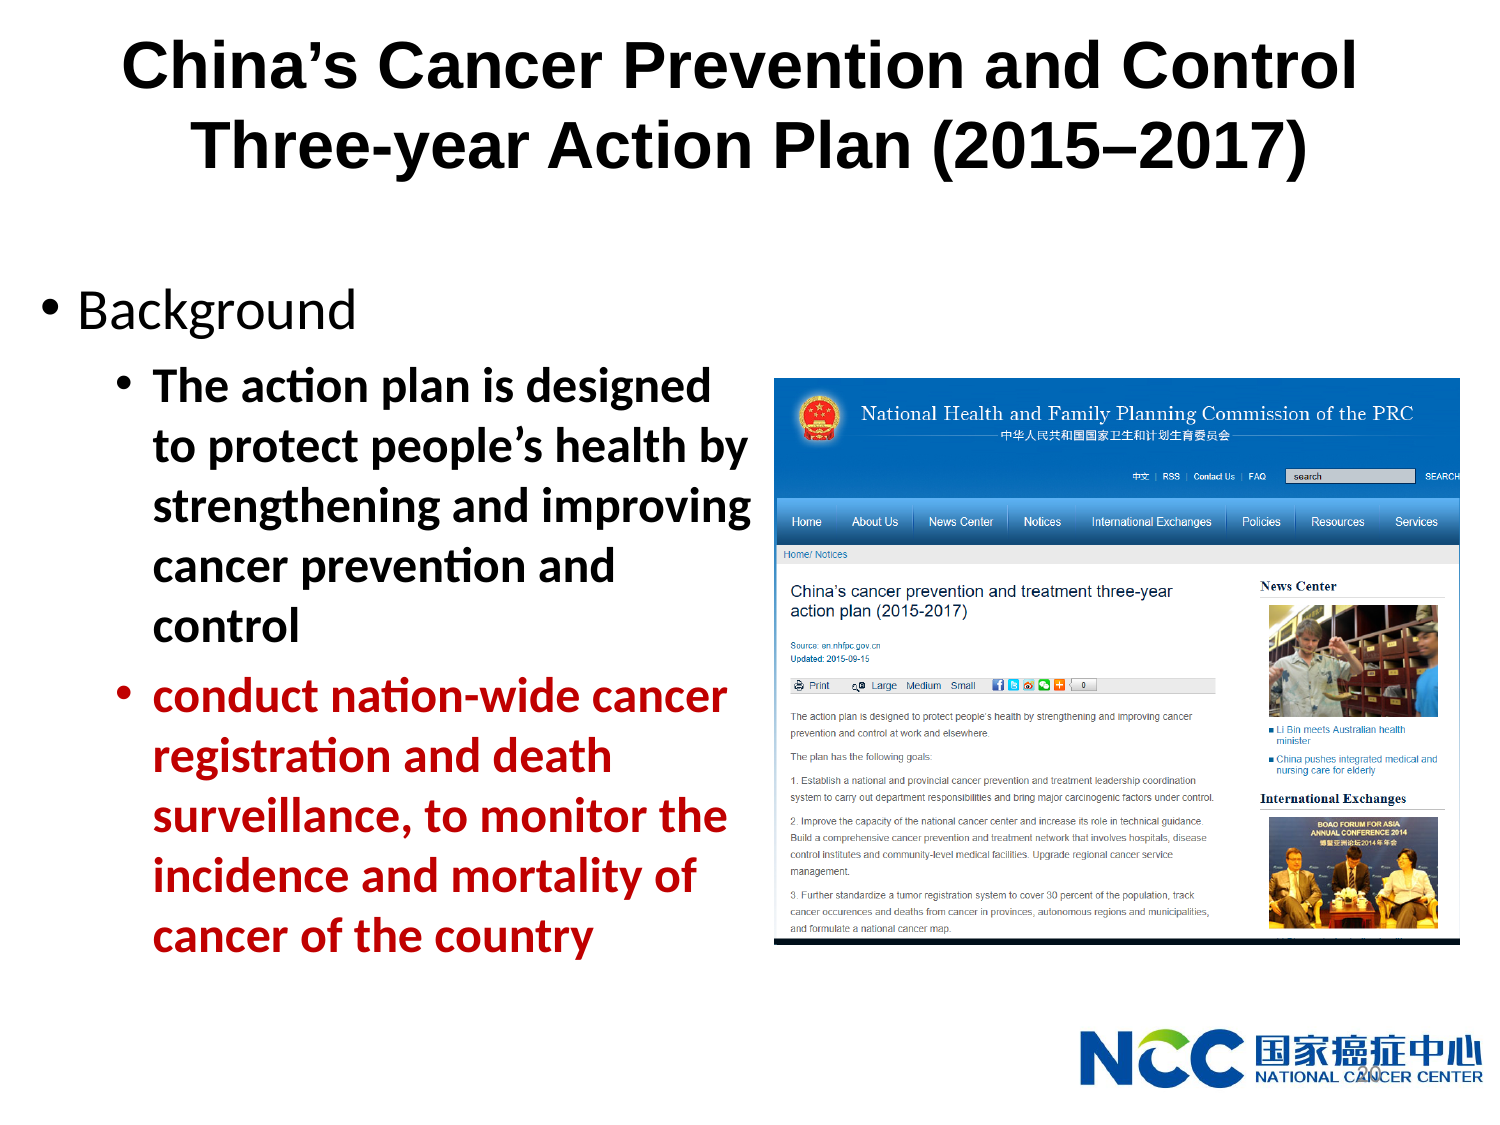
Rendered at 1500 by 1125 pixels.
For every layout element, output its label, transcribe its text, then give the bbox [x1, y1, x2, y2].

text_box China’s Cancer Prevention and Control Three-year Action Plan (2015–2017) [0, 14, 1500, 190]
picture [1062, 1000, 1500, 1125]
picture [774, 378, 1460, 945]
list Background The action plan is designed to protect people’s health by strengthening and improving cancer prevention and control conduct nation-wide cancer registration and death surveillance, to monitor the incidence and mortality of cancer of the country [25, 264, 775, 992]
slide_number 20 [1059, 1042, 1397, 1103]
